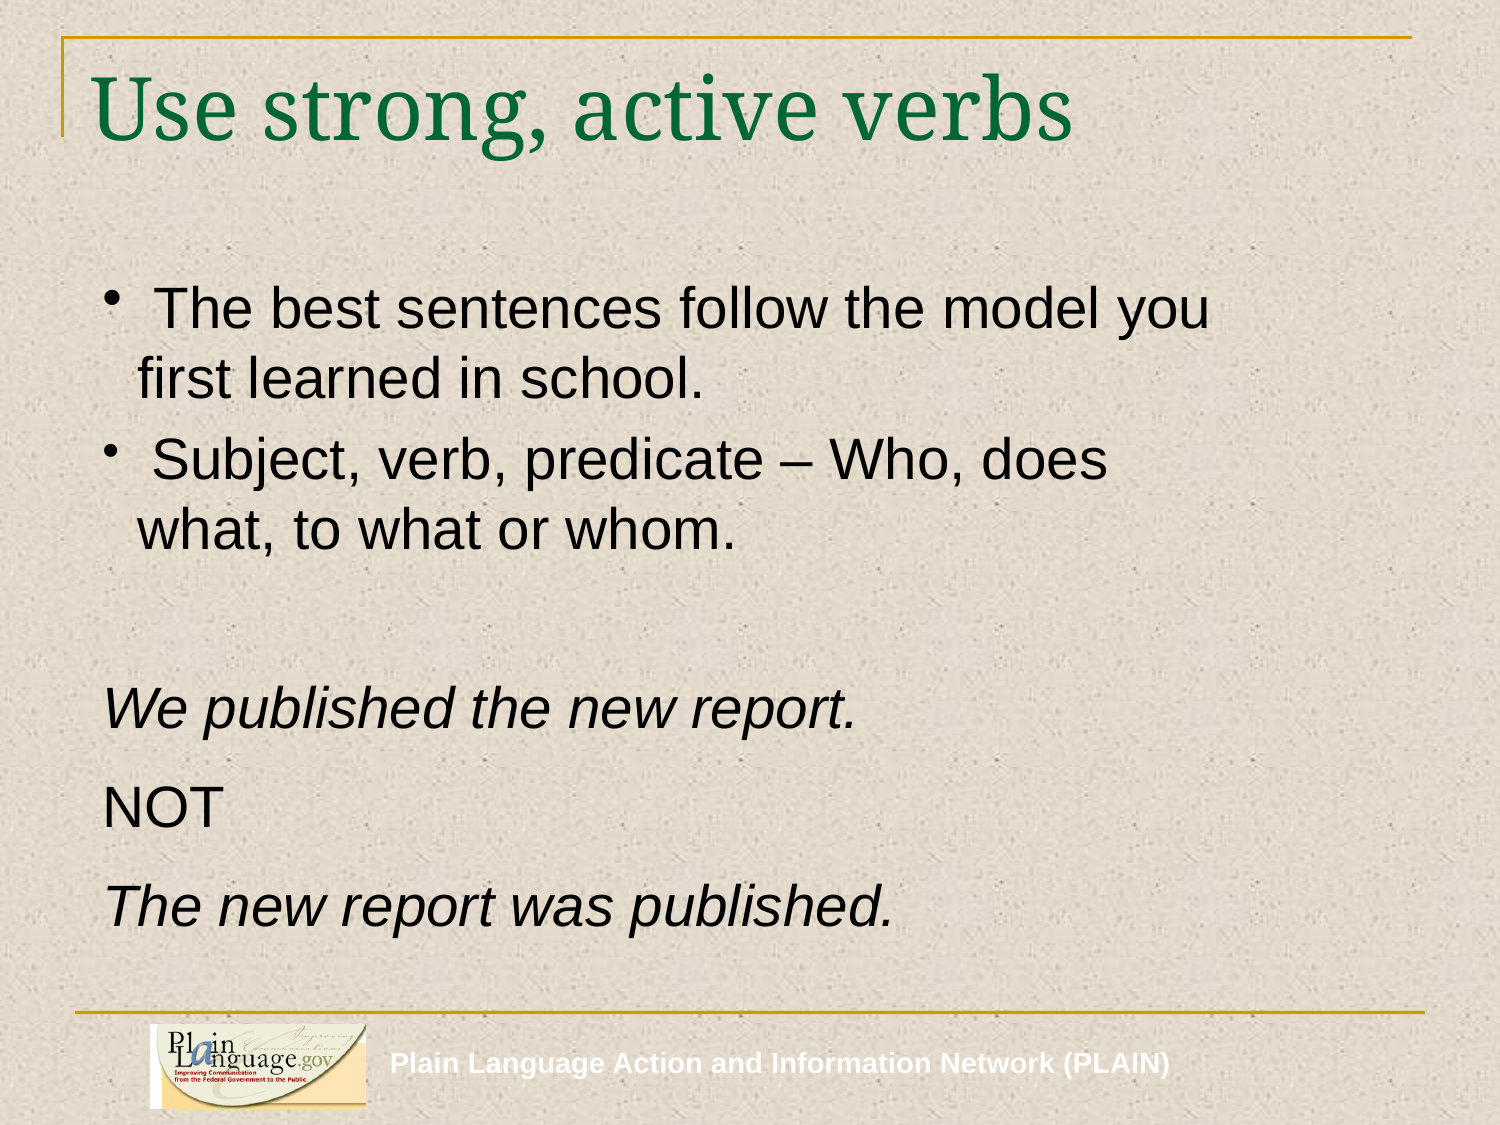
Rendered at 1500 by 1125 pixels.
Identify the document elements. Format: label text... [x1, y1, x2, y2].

text_box The best sentences follow the model you first learned in school. Subject, verb, predicate – Who, does what, to what or whom. [87, 262, 1263, 569]
picture [0, 0, 1500, 1125]
text_box We published the new report. NOT The new report was published. [87, 662, 1363, 946]
title Use strong, active verbs [74, 45, 1426, 233]
